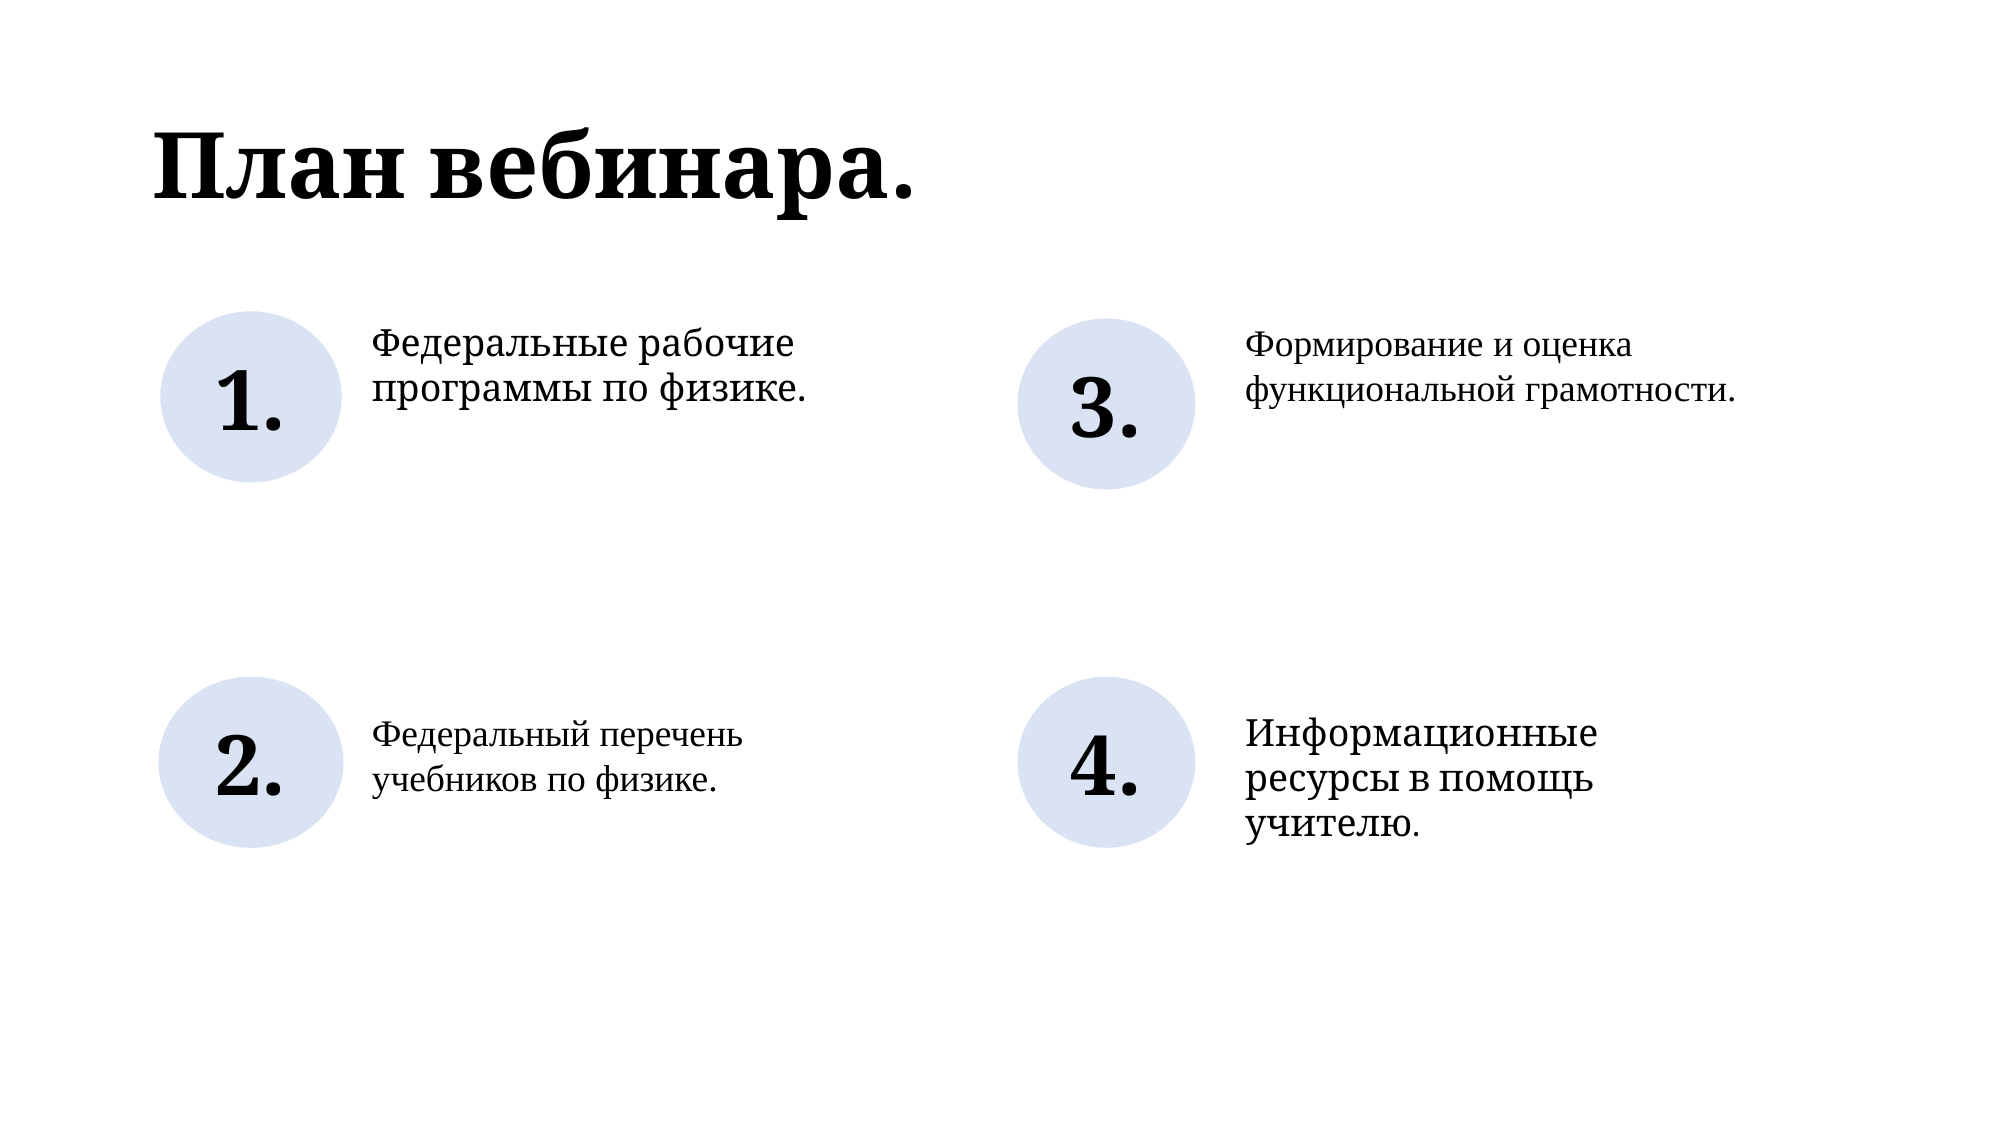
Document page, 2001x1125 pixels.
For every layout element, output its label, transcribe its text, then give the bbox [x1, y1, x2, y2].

text_box 1. [159, 310, 343, 484]
text_box Федеральный перечень учебников по физике. [357, 701, 929, 807]
text_box Формирование и оценка функциональной грамотности. [1230, 311, 1923, 416]
text_box 4. [1016, 675, 1197, 849]
text_box Федеральные рабочие программы по физике. [357, 311, 983, 416]
title План вебинара. [137, 59, 1863, 278]
text_box 3. [1016, 317, 1197, 491]
text_box Информационные ресурсы в помощь учителю. [1230, 701, 1742, 852]
text_box 2. [157, 675, 345, 849]
